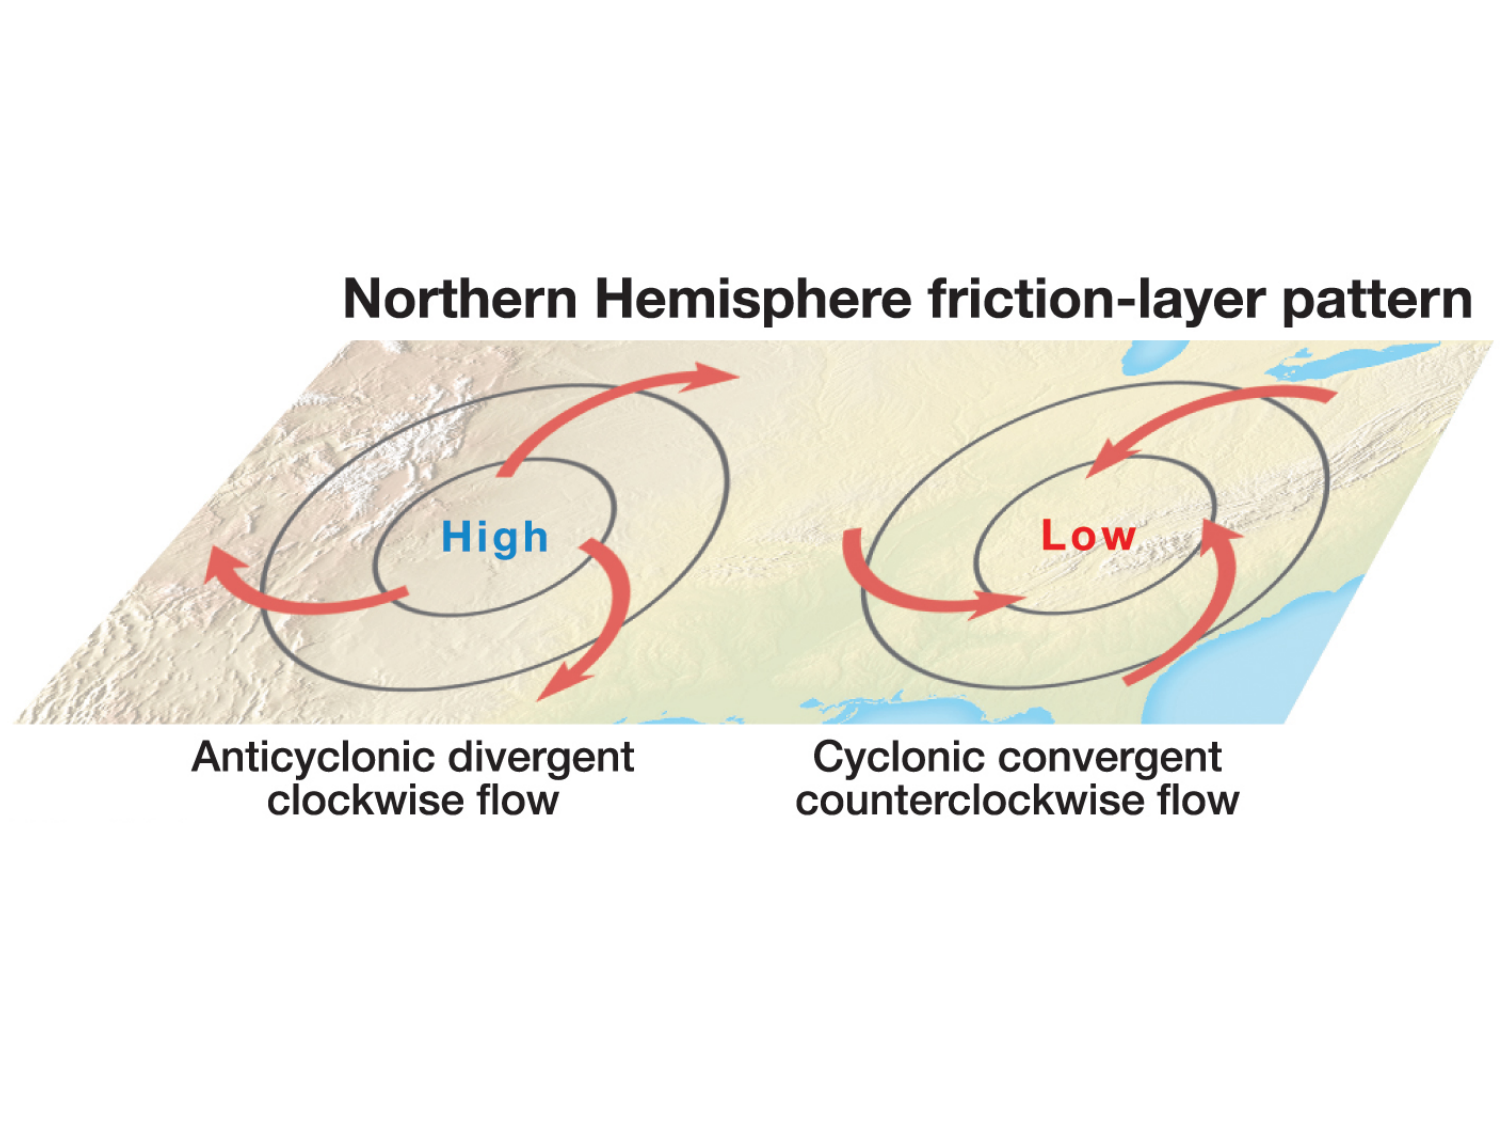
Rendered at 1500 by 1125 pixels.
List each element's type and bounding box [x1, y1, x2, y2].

picture [6, 272, 1500, 823]
